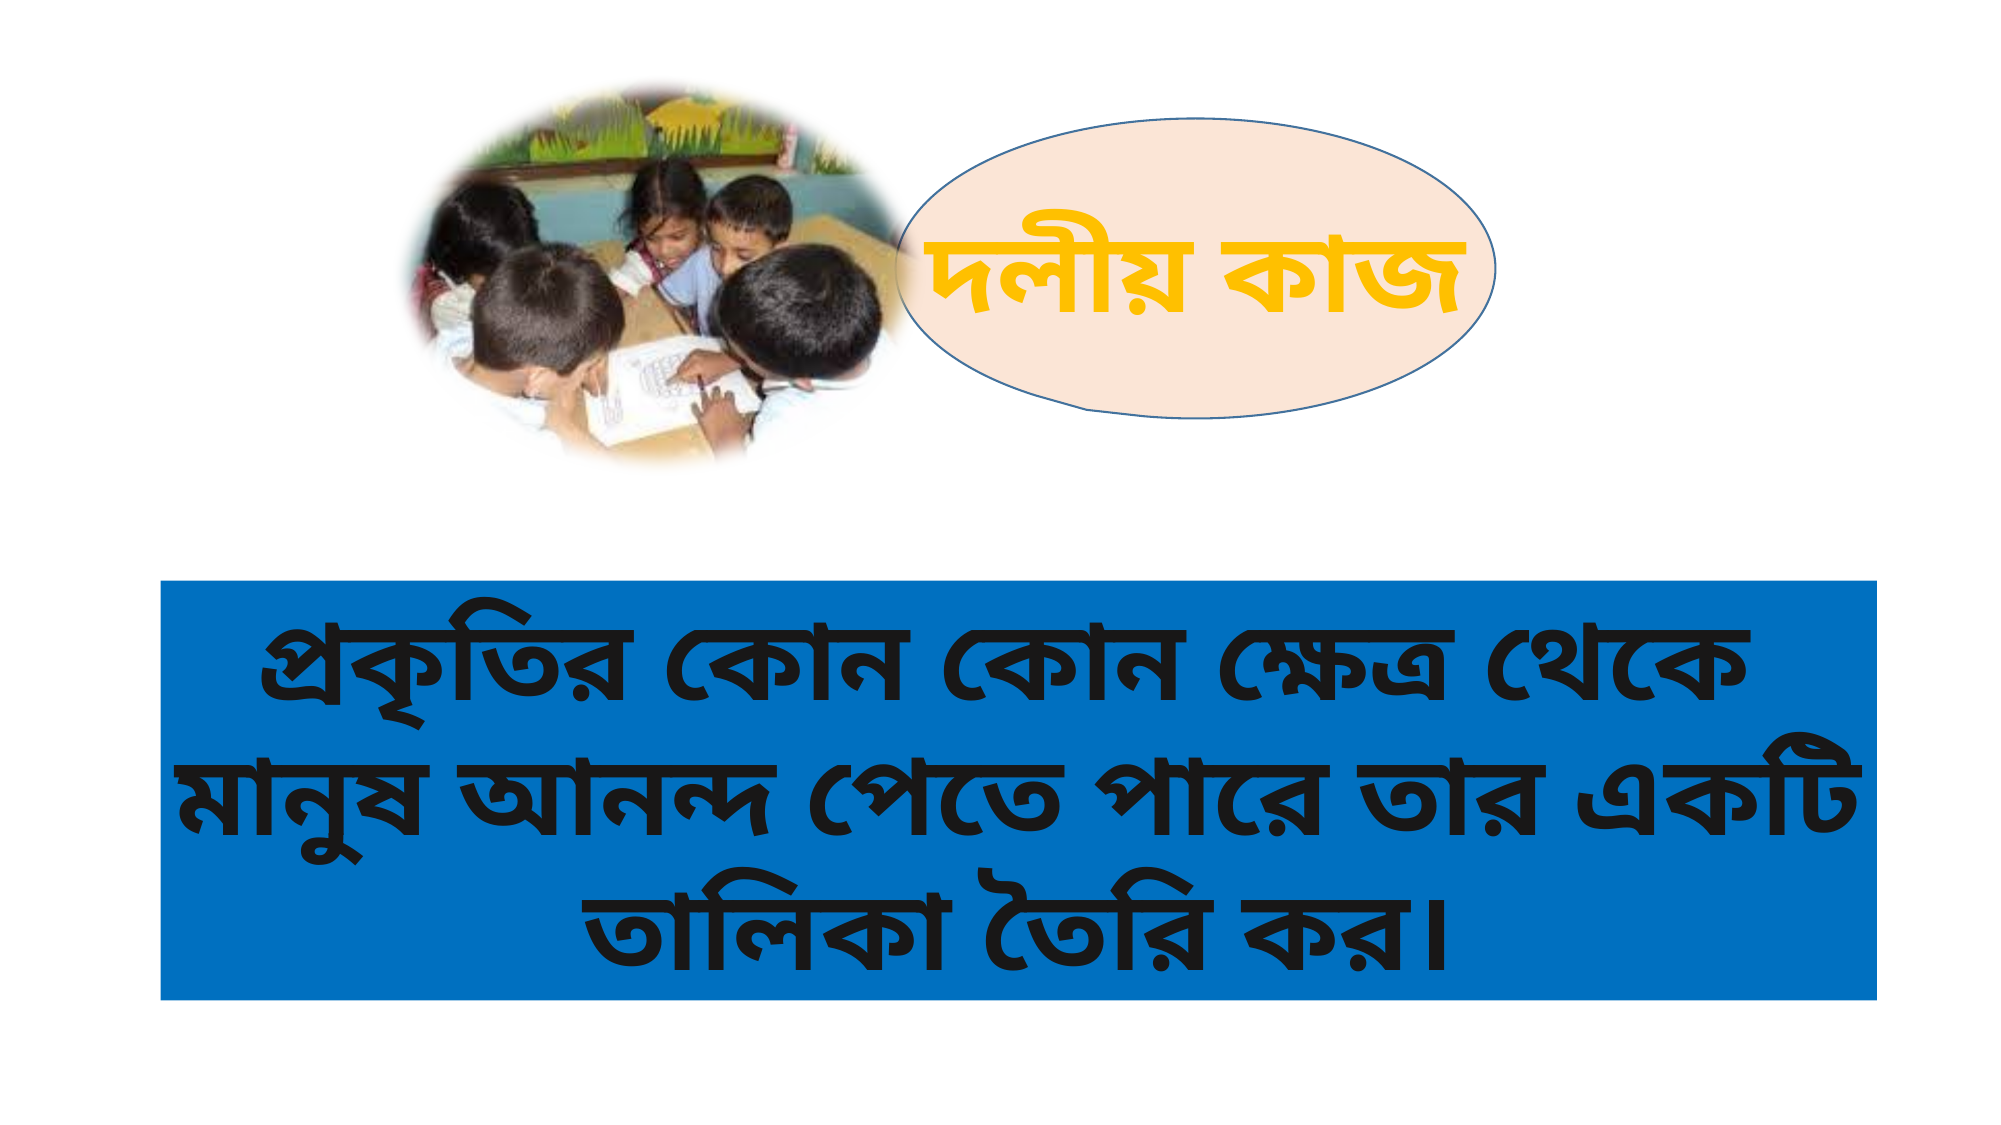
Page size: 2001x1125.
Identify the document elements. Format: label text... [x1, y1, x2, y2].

text_box [935, 117, 1456, 192]
picture [391, 74, 927, 477]
text_box [1481, 220, 1497, 317]
text_box প্রকৃতির কোন কোন ক্ষেত্র থেকে মানুষ আনন্দ পেতে পারে তার একটি তালিকা তৈরি কর। [160, 580, 1877, 1001]
text_box দলীয় কাজ [927, 192, 1481, 343]
text_box [933, 343, 1458, 420]
